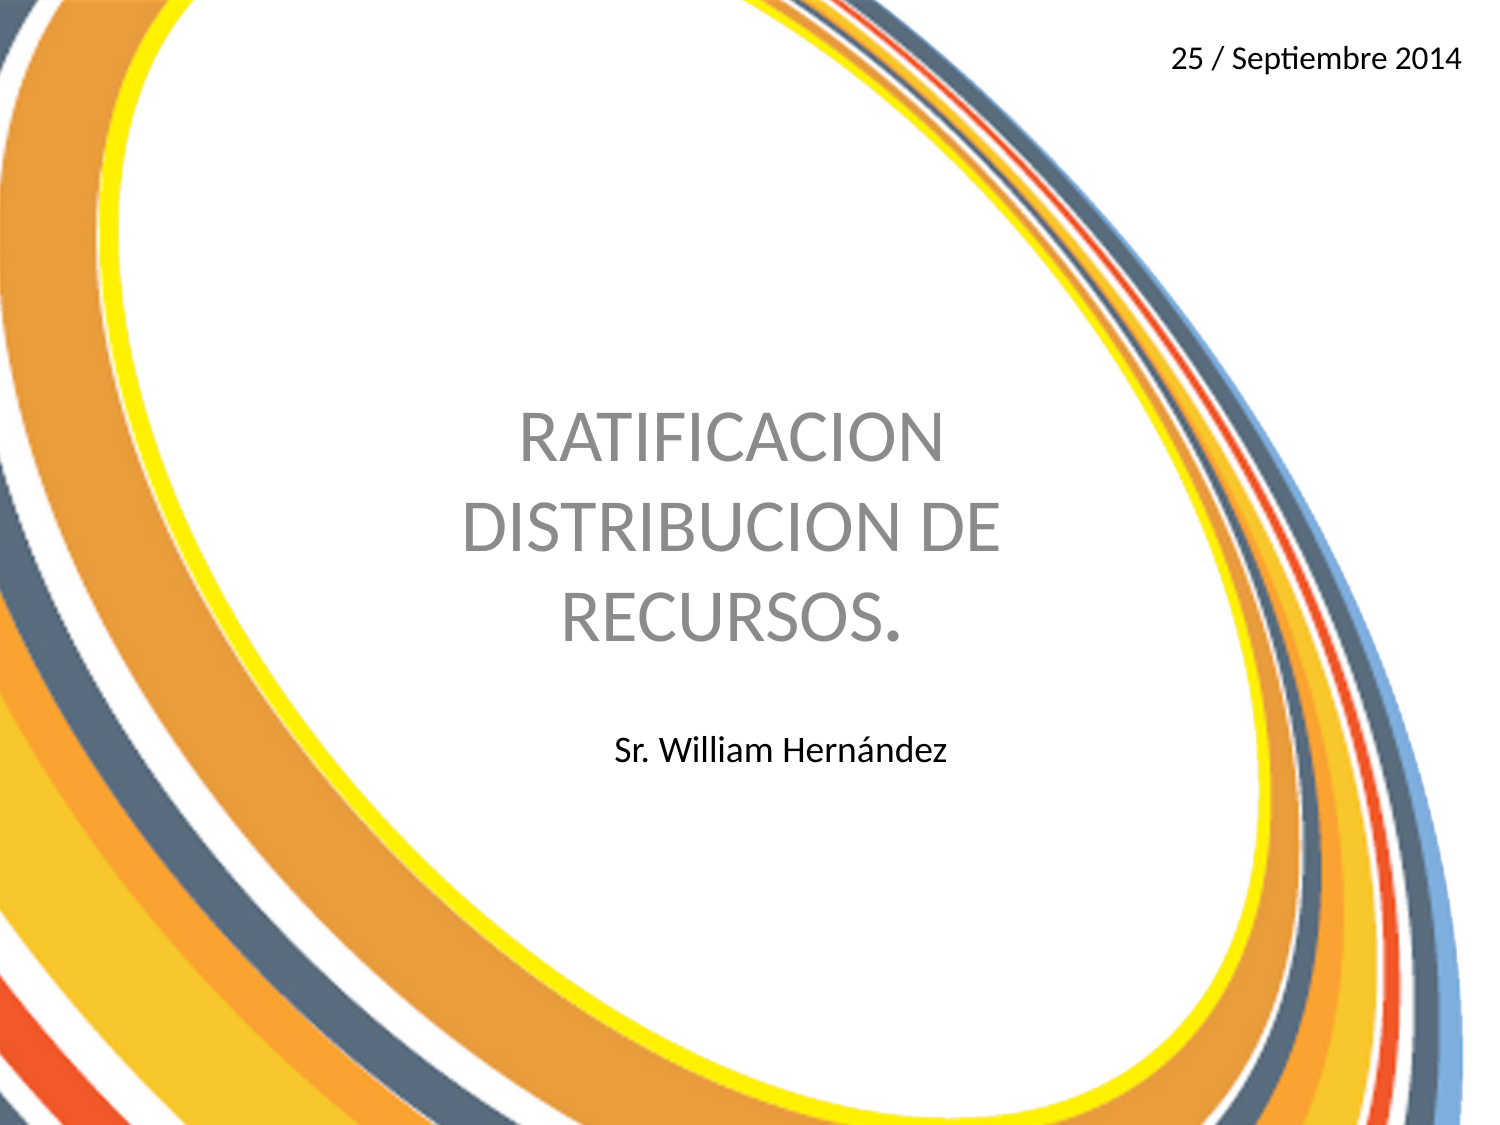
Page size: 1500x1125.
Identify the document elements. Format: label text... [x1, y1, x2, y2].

text_box Sr. William Hernández [360, 704, 1211, 791]
picture [0, 0, 1500, 1125]
text_box 25 / Septiembre 2014 [1033, 19, 1478, 106]
list RATIFICACION DISTRIBUCION DE RECURSOS. [324, 397, 1140, 664]
